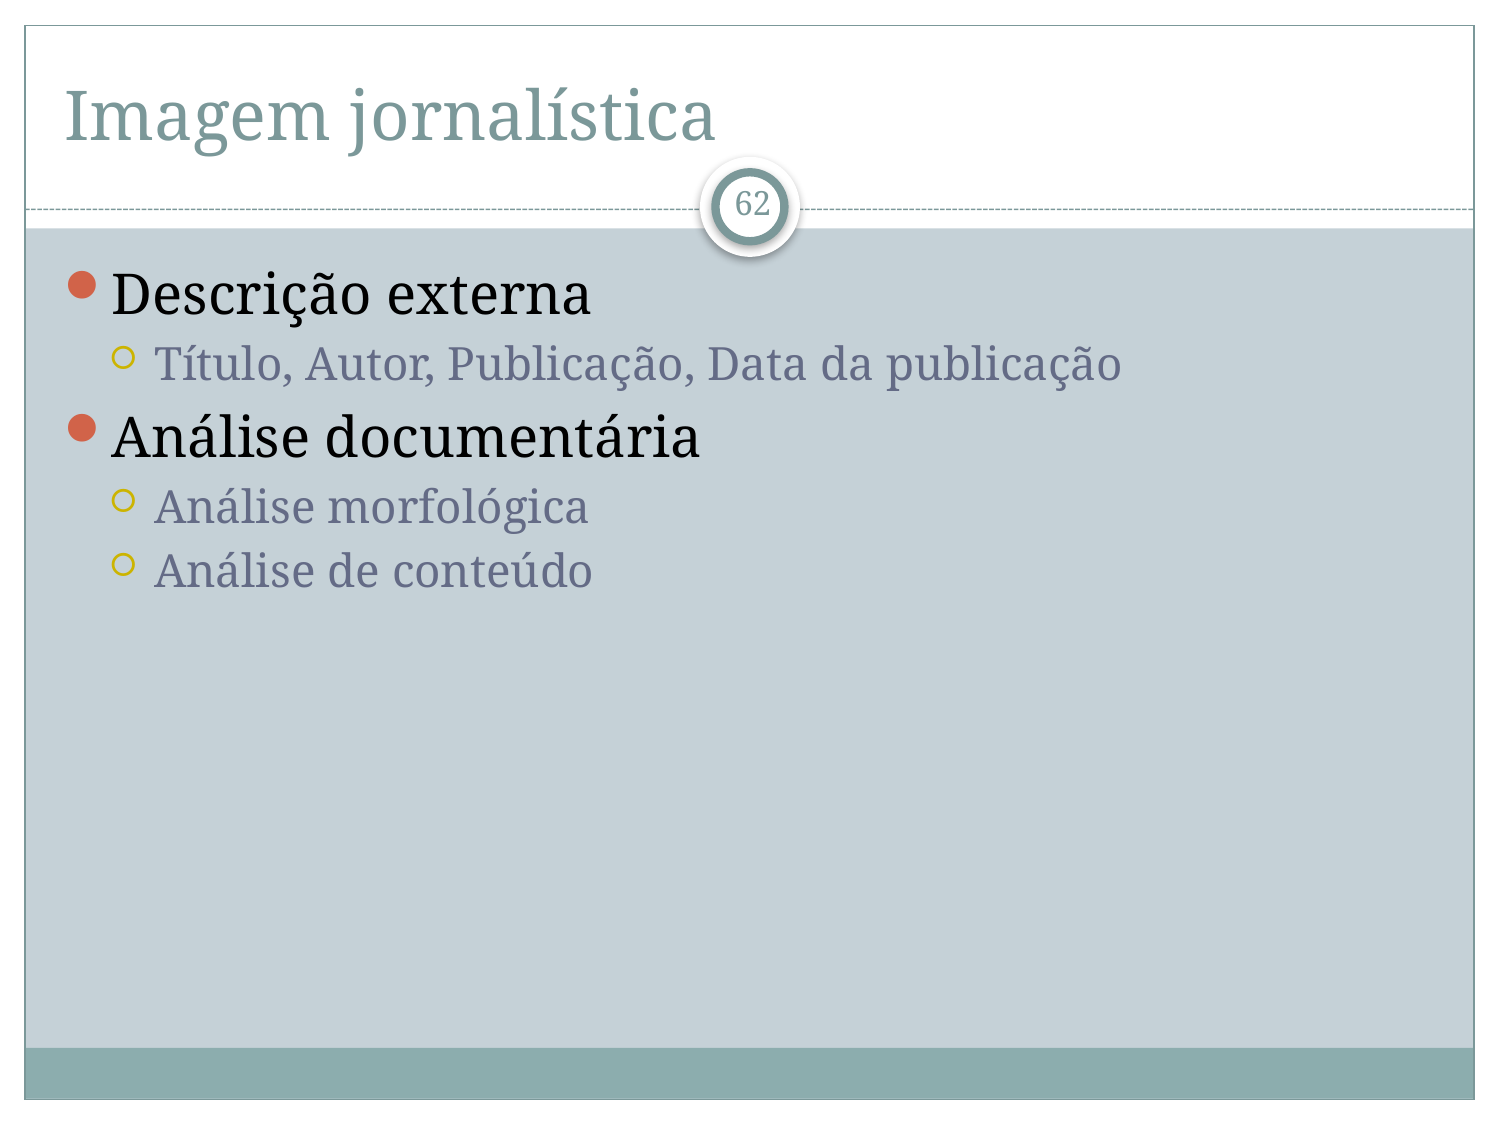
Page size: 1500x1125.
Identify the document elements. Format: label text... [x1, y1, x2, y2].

list Descrição externa Título, Autor, Publicação, Data da publicação Análise documentária Análise morfológica Análise de conteúdo [49, 250, 1445, 1001]
title Imagem jornalística [49, 37, 1450, 162]
slide_number 62 [715, 168, 791, 241]
